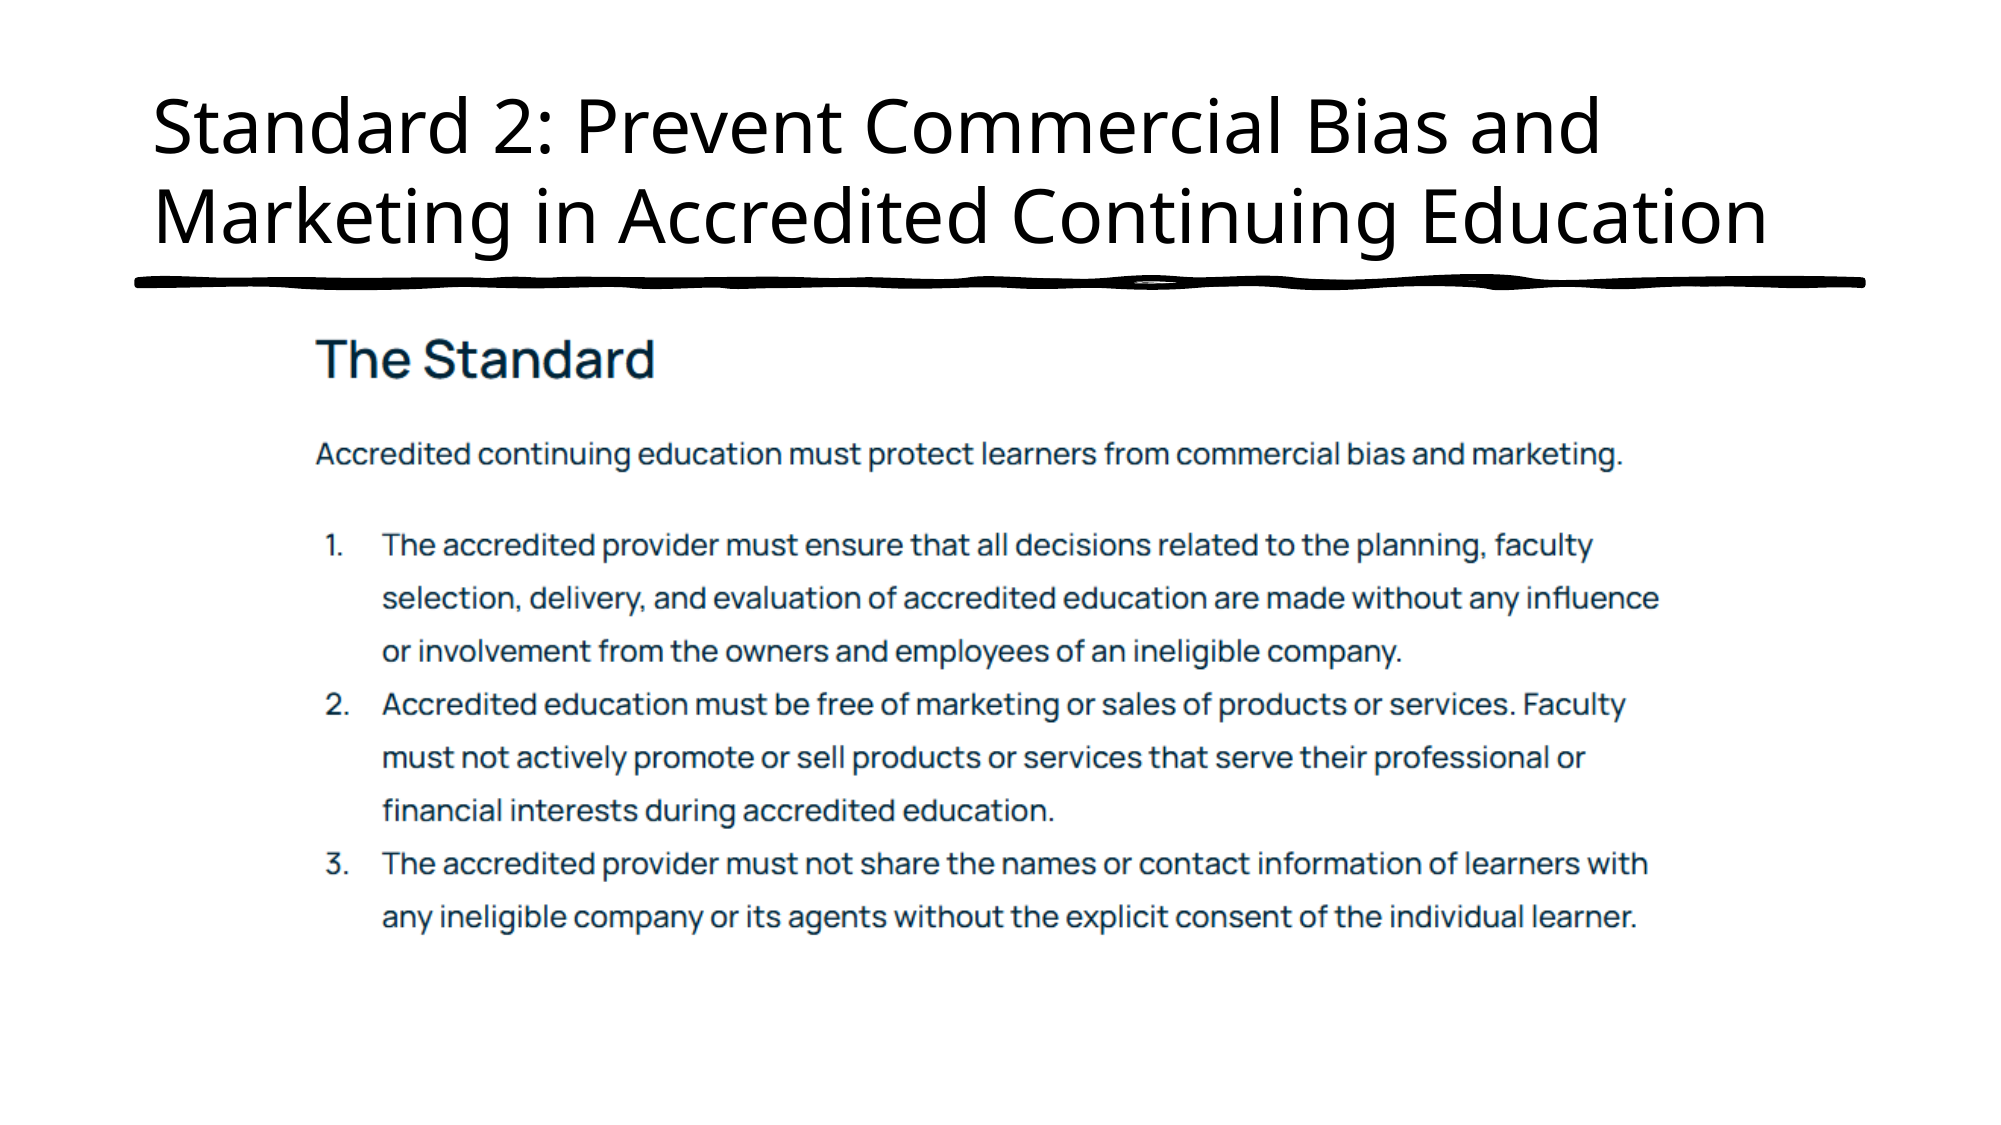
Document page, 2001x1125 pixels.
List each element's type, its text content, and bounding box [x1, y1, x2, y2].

title Standard 2: Prevent Commercial Bias and Marketing in Accredited Continuing Education [137, 59, 1863, 278]
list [311, 316, 1689, 1015]
